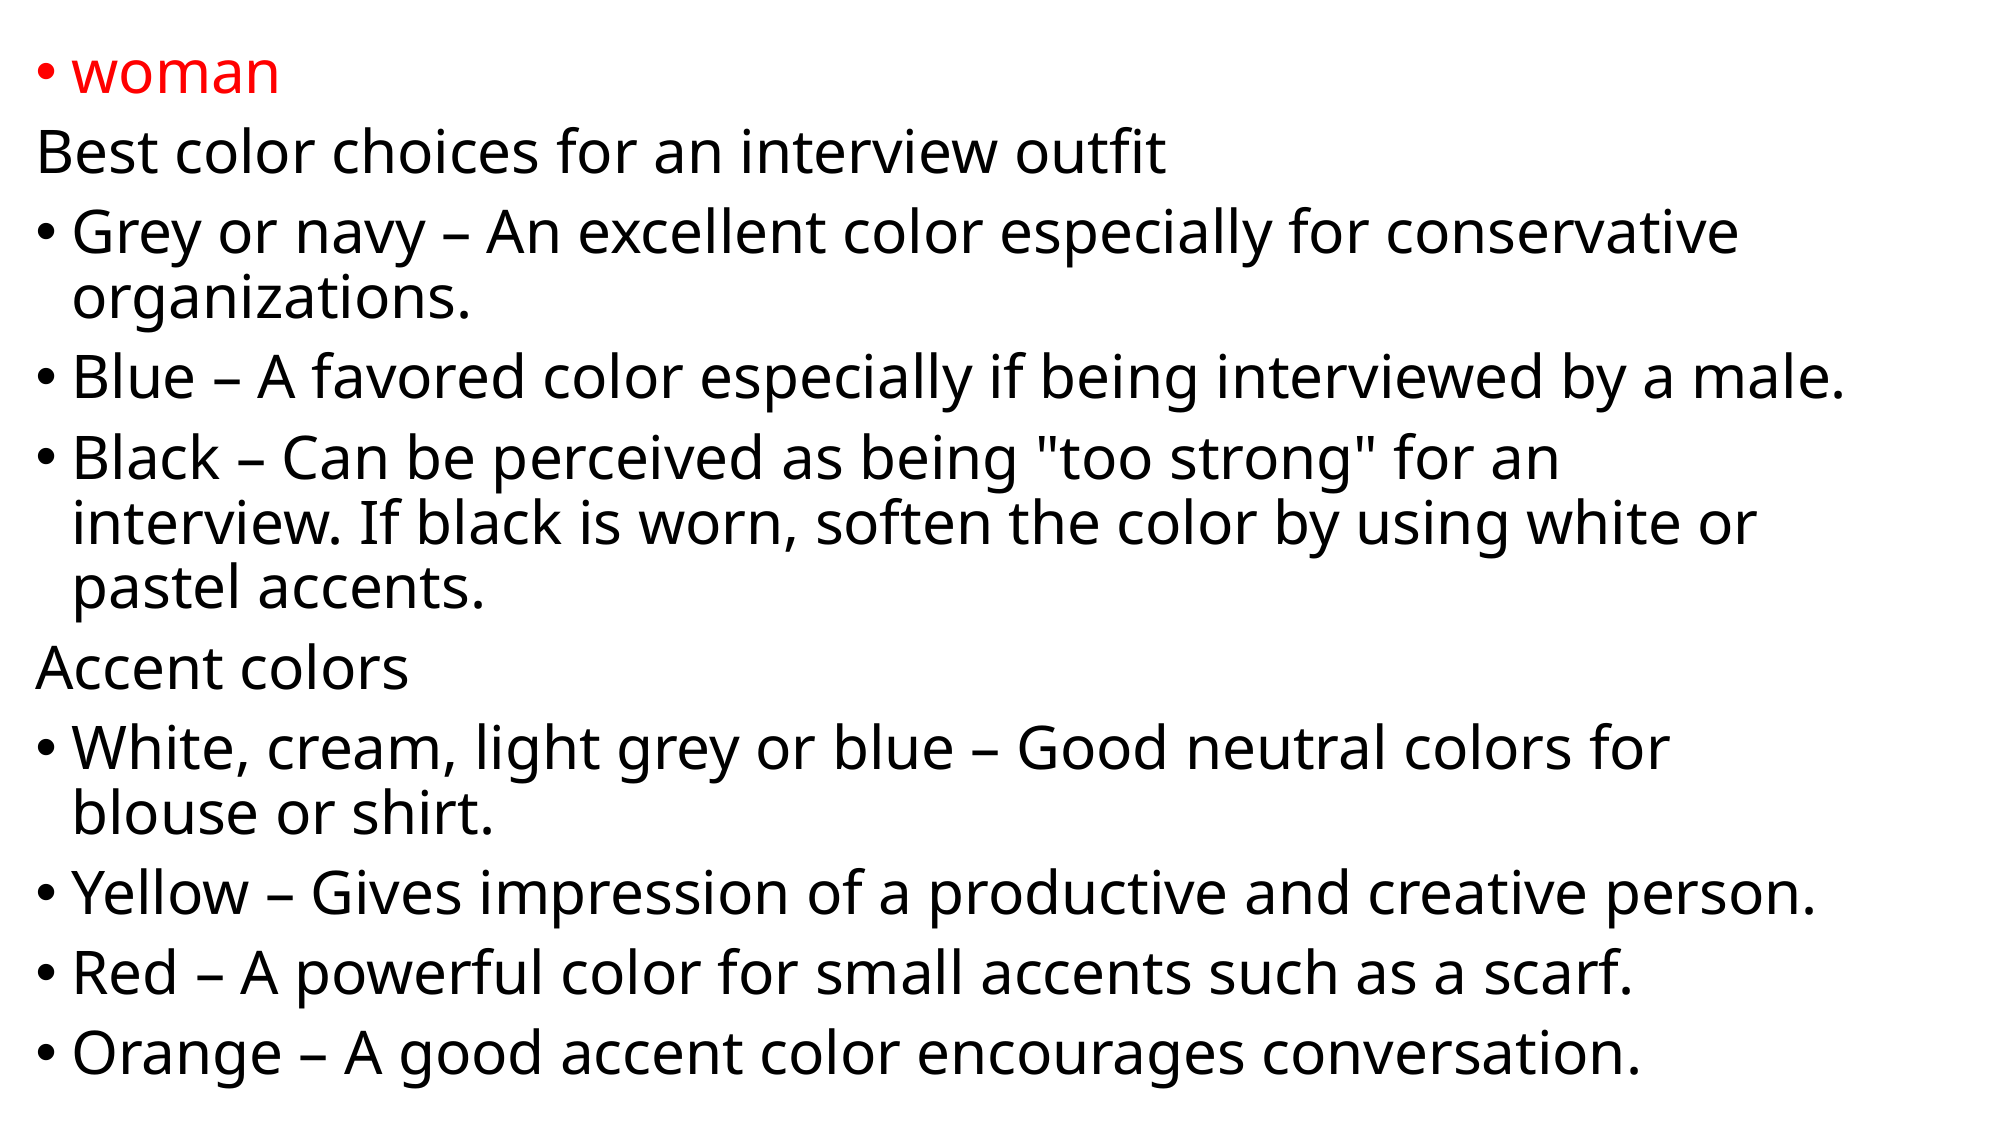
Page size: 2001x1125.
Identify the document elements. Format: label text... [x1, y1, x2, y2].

list woman Best color choices for an interview outfit Grey or navy – An excellent color especially for conservative organizations. Blue – A favored color especially if being interviewed by a male. Black – Can be perceived as being "too strong" for an interview. If black is worn, soften the color by using white or pastel accents. Accent colors White, cream, light grey or blue – Good neutral colors for blouse or shirt. Yellow – Gives impression of a productive and creative person. Red – A powerful color for small accents such as a scarf. Orange – A good accent color encourages conversation. [20, 34, 1863, 1103]
